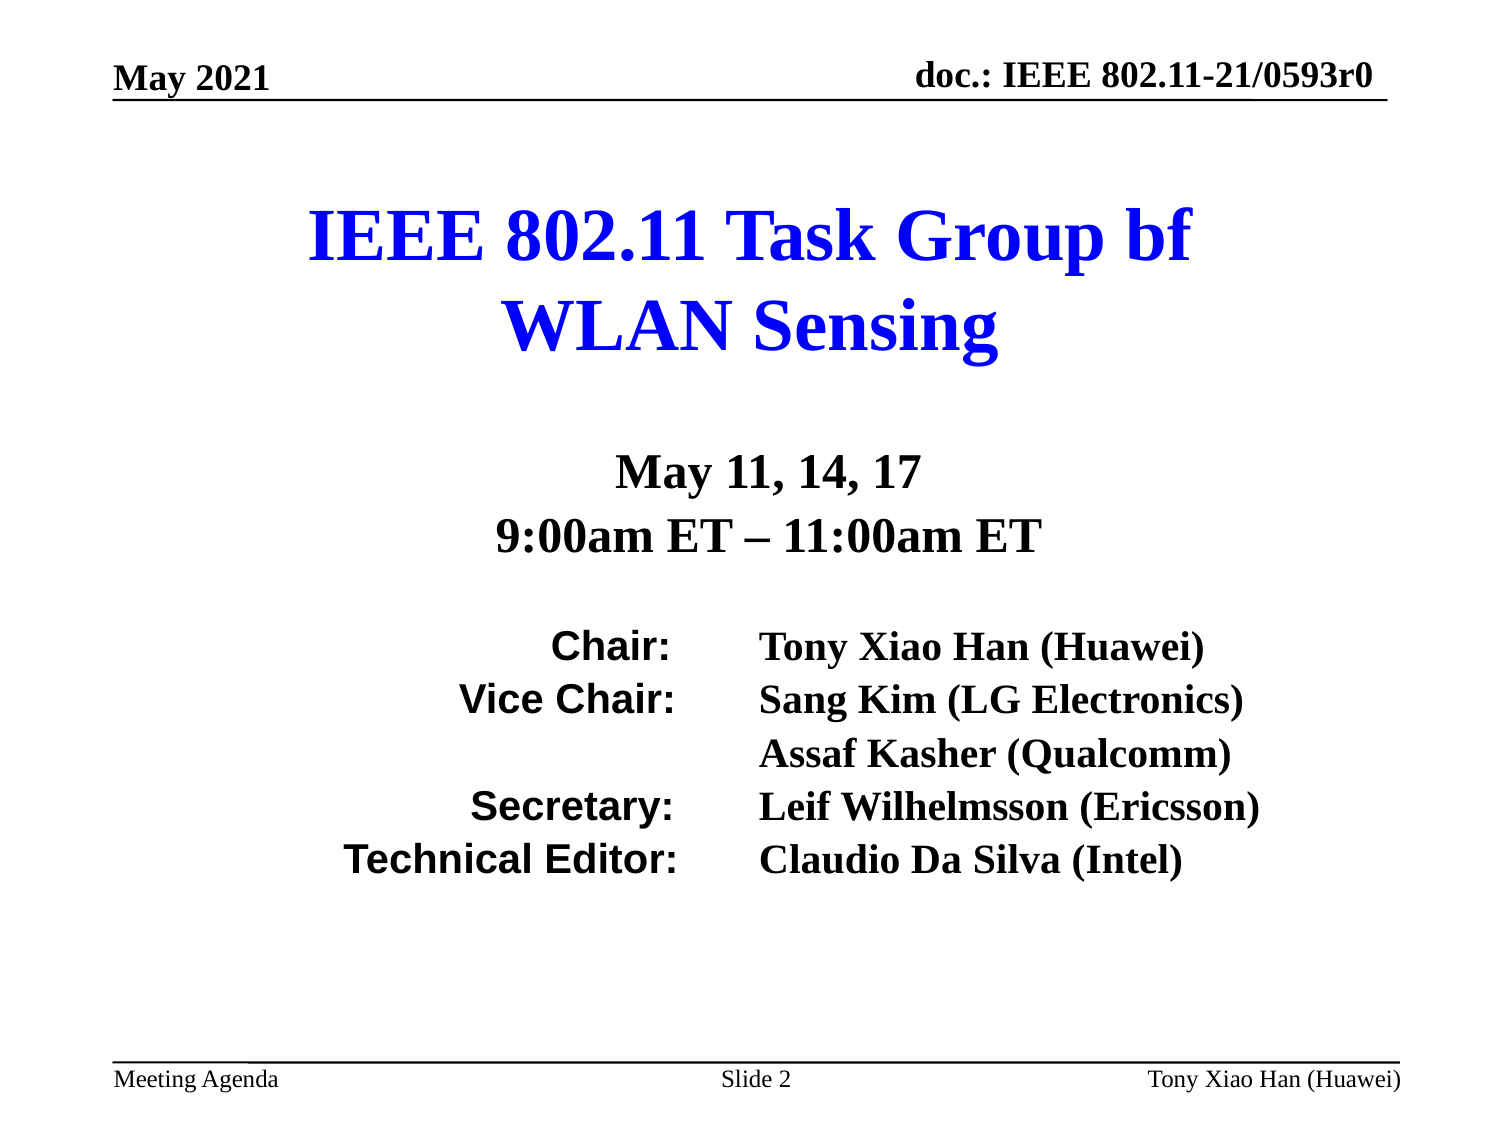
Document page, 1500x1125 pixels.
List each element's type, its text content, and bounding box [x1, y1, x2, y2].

footer Tony Xiao Han (Huawei) [999, 1061, 1402, 1093]
list May 11, 14, 17 9:00am ET – 11:00am ET Chair: Tony Xiao Han (Huawei) Vice Chair: Sang Kim (LG Electronics) Assaf Kasher (Qualcomm) Secretary: Leif Wilhelmsson (Ericsson) Technical Editor: Claudio Da Silva (Intel) [87, 437, 1450, 950]
slide_number Slide 2 [712, 1061, 800, 1093]
title IEEE 802.11 Task Group bf WLAN Sensing [37, 212, 1463, 388]
